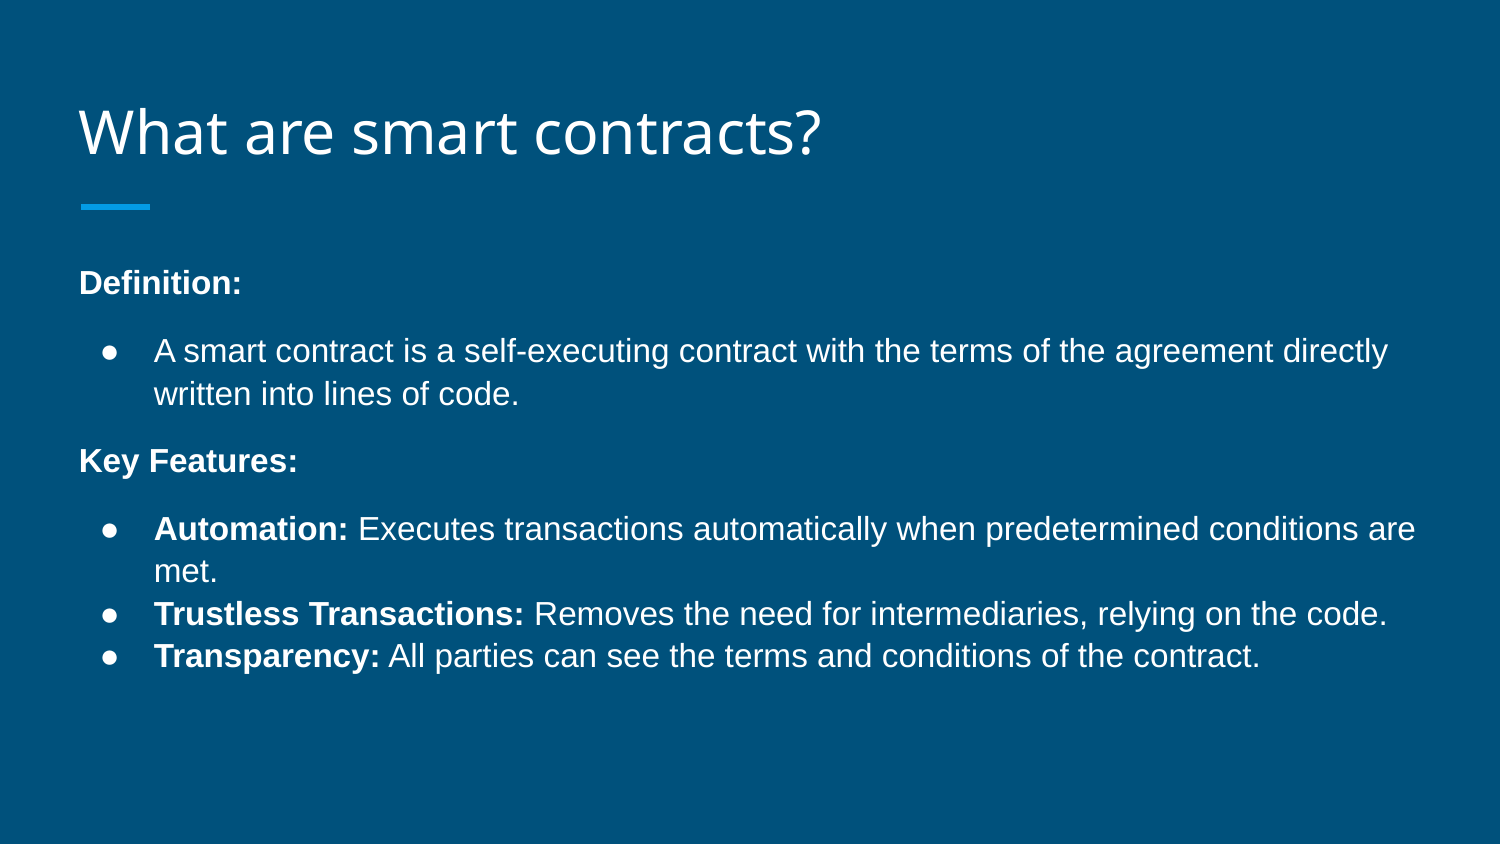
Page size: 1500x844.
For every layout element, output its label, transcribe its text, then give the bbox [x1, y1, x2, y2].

list Definition: A smart contract is a self-executing contract with the terms of the agreement directly written into lines of code. Key Features: Automation: Executes transactions automatically when predetermined conditions are met. Trustless Transactions: Removes the need for intermediaries, relying on the code. Transparency: All parties can see the terms and conditions of the contract. [63, 244, 1437, 750]
title What are smart contracts? [63, 75, 1437, 188]
